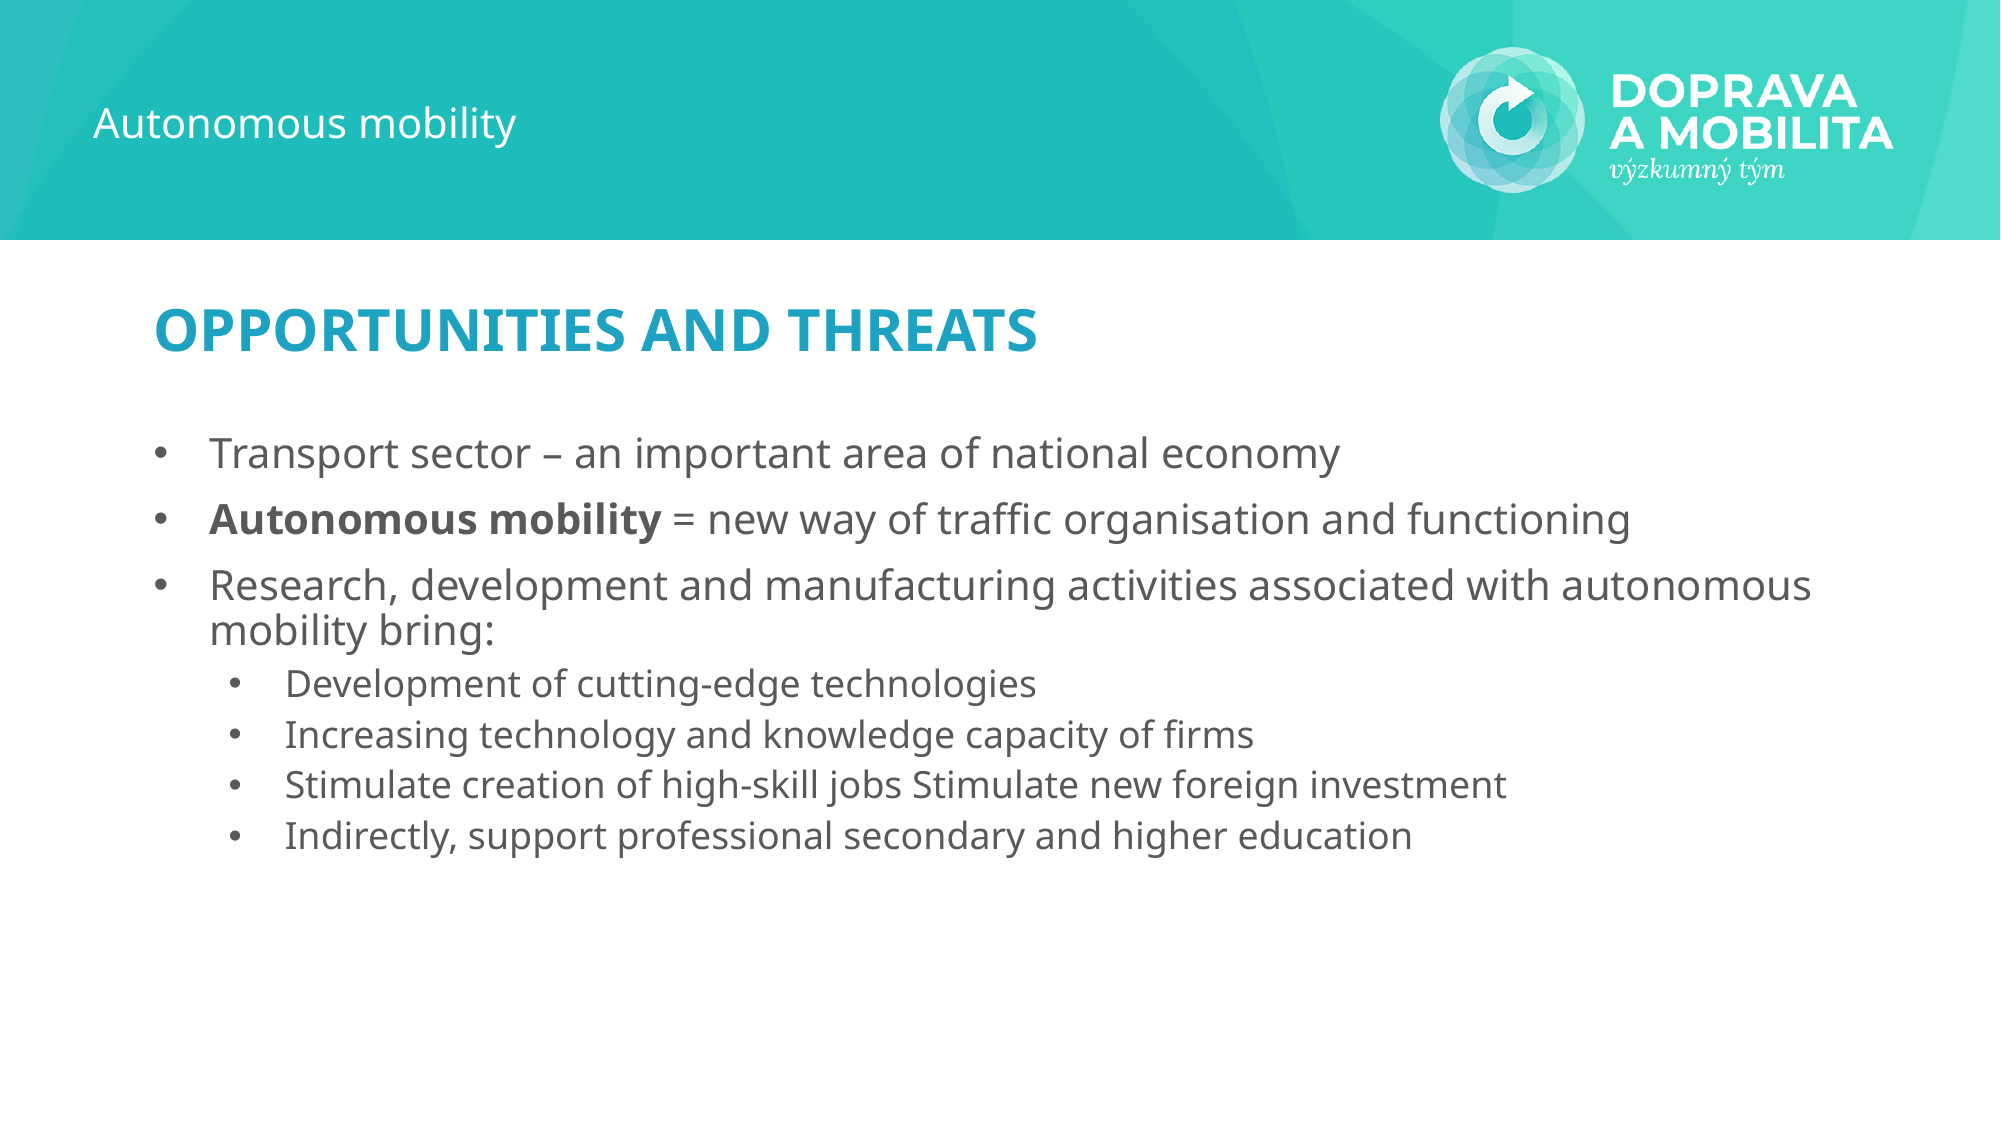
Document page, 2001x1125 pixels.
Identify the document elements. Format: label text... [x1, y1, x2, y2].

list Transport sector – an important area of national economy Autonomous mobility = new way of traffic organisation and functioning Research, development and manufacturing activities associated with autonomous mobility bring: Development of cutting-edge technologies Increasing technology and knowledge capacity of firms Stimulate creation of high-skill jobs Stimulate new foreign investment Indirectly, support professional secondary and higher education [138, 425, 1914, 1091]
title Opportunities and threats [138, 279, 1867, 385]
picture [0, 0, 2000, 240]
